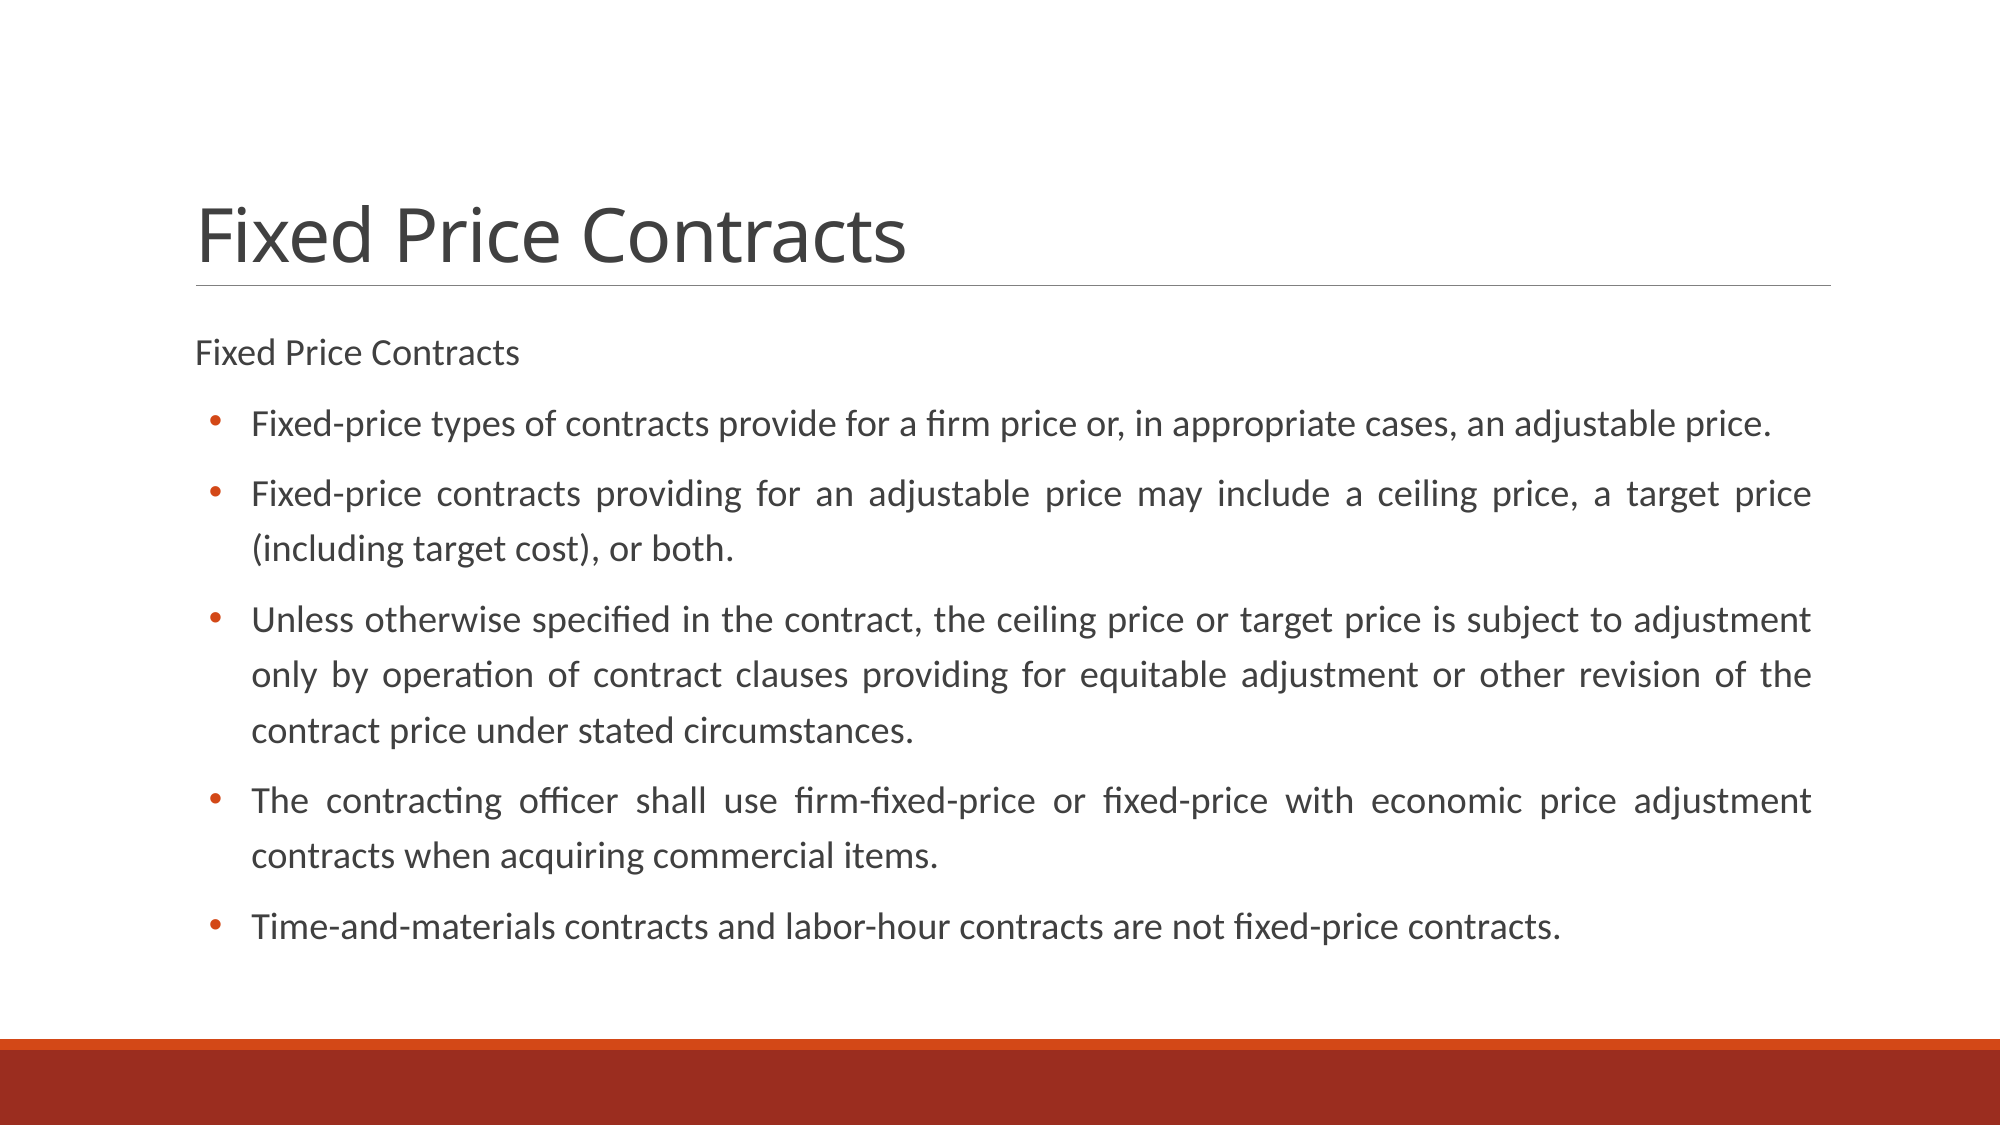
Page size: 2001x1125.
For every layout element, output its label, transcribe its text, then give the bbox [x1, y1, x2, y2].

title Fixed Price Contracts [180, 47, 1830, 285]
list Fixed Price Contracts Fixed-price types of contracts provide for a firm price or, in appropriate cases, an adjustable price. Fixed-price contracts providing for an adjustable price may include a ceiling price, a target price (including target cost), or both. Unless otherwise specified in the contract, the ceiling price or target price is subject to adjustment only by operation of contract clauses providing for equitable adjustment or other revision of the contract price under stated circumstances. The contracting officer shall use firm-fixed-price or fixed-price with economic price adjustment contracts when acquiring commercial items. Time-and-materials contracts and labor-hour contracts are not fixed-price contracts. [180, 302, 1830, 963]
